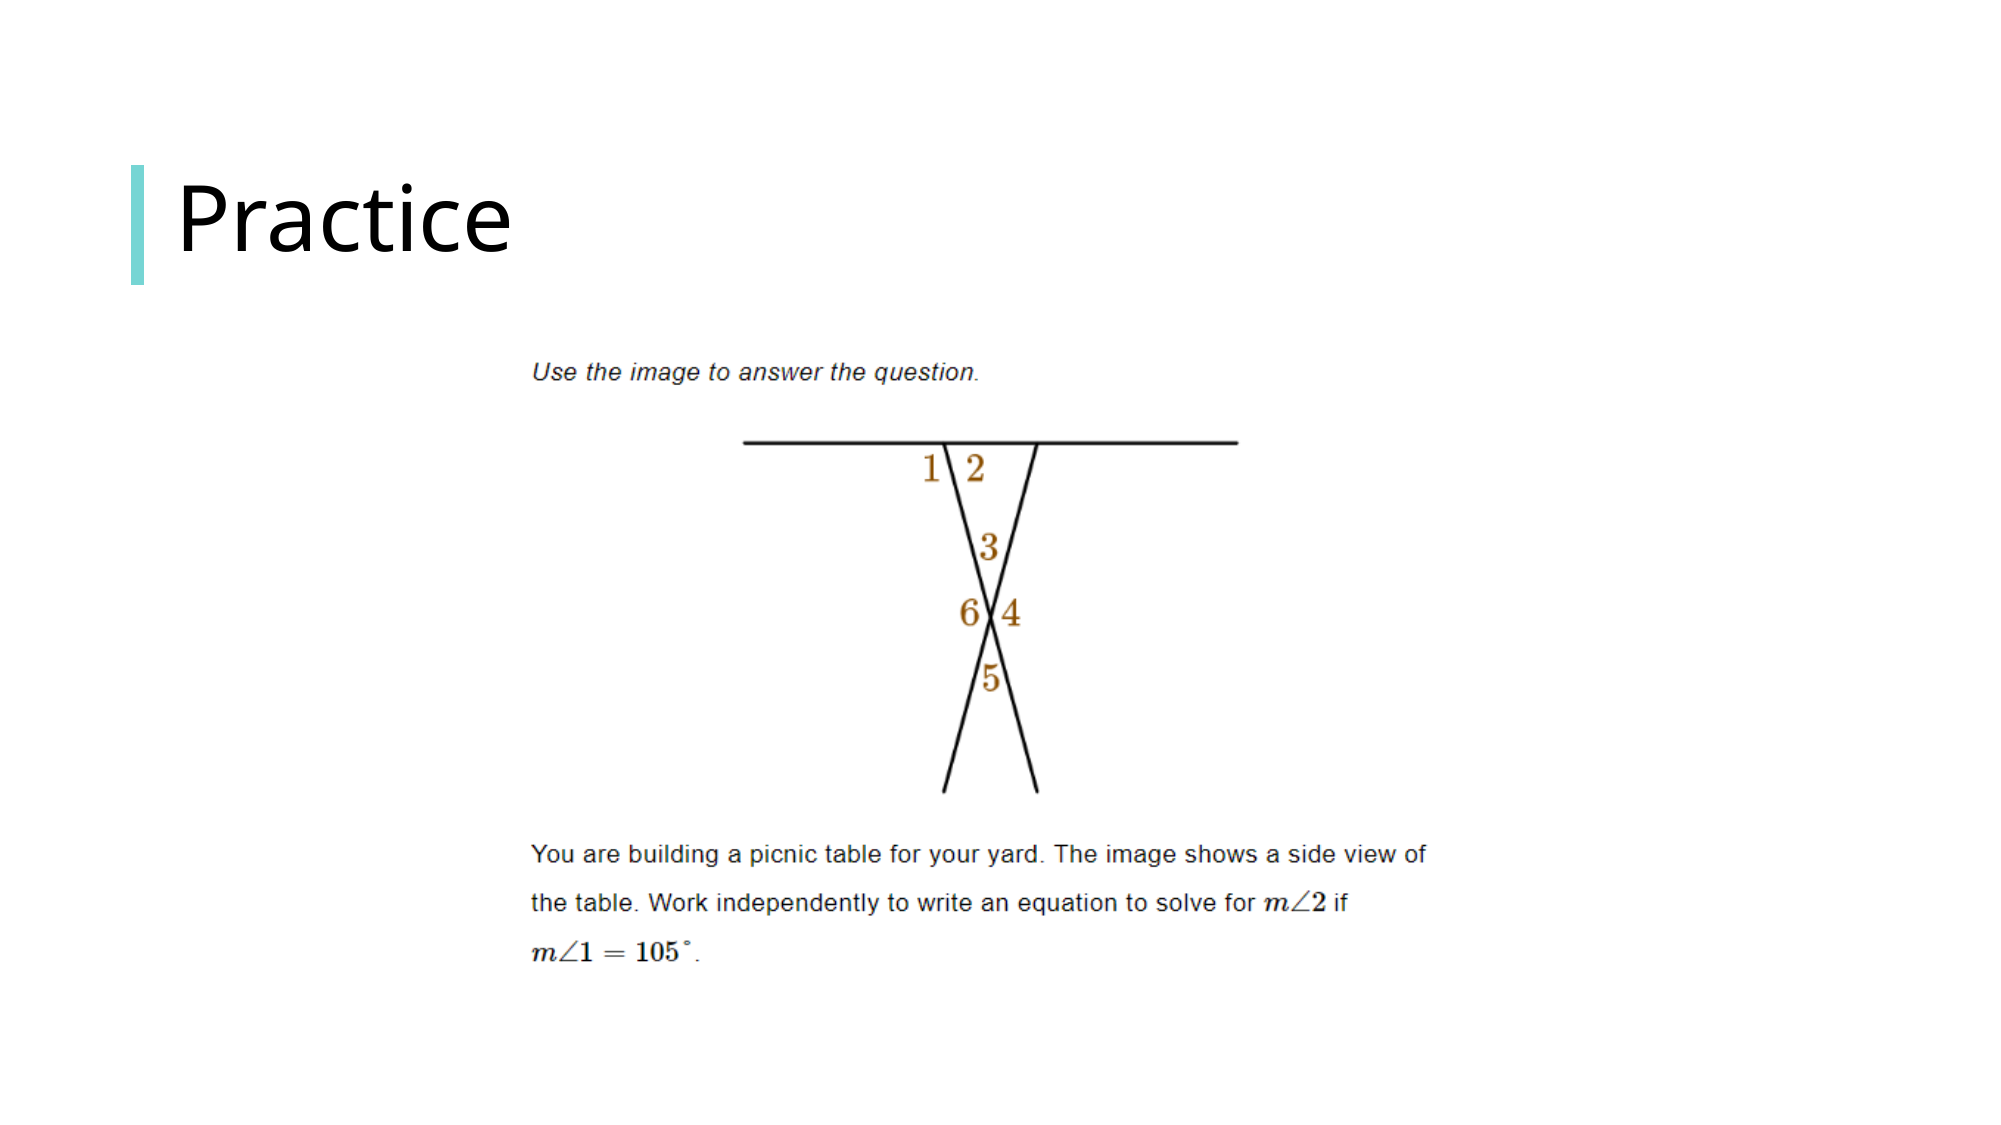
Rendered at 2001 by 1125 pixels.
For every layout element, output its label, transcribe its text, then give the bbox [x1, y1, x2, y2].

title Practice [160, 165, 1886, 285]
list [499, 329, 1544, 988]
